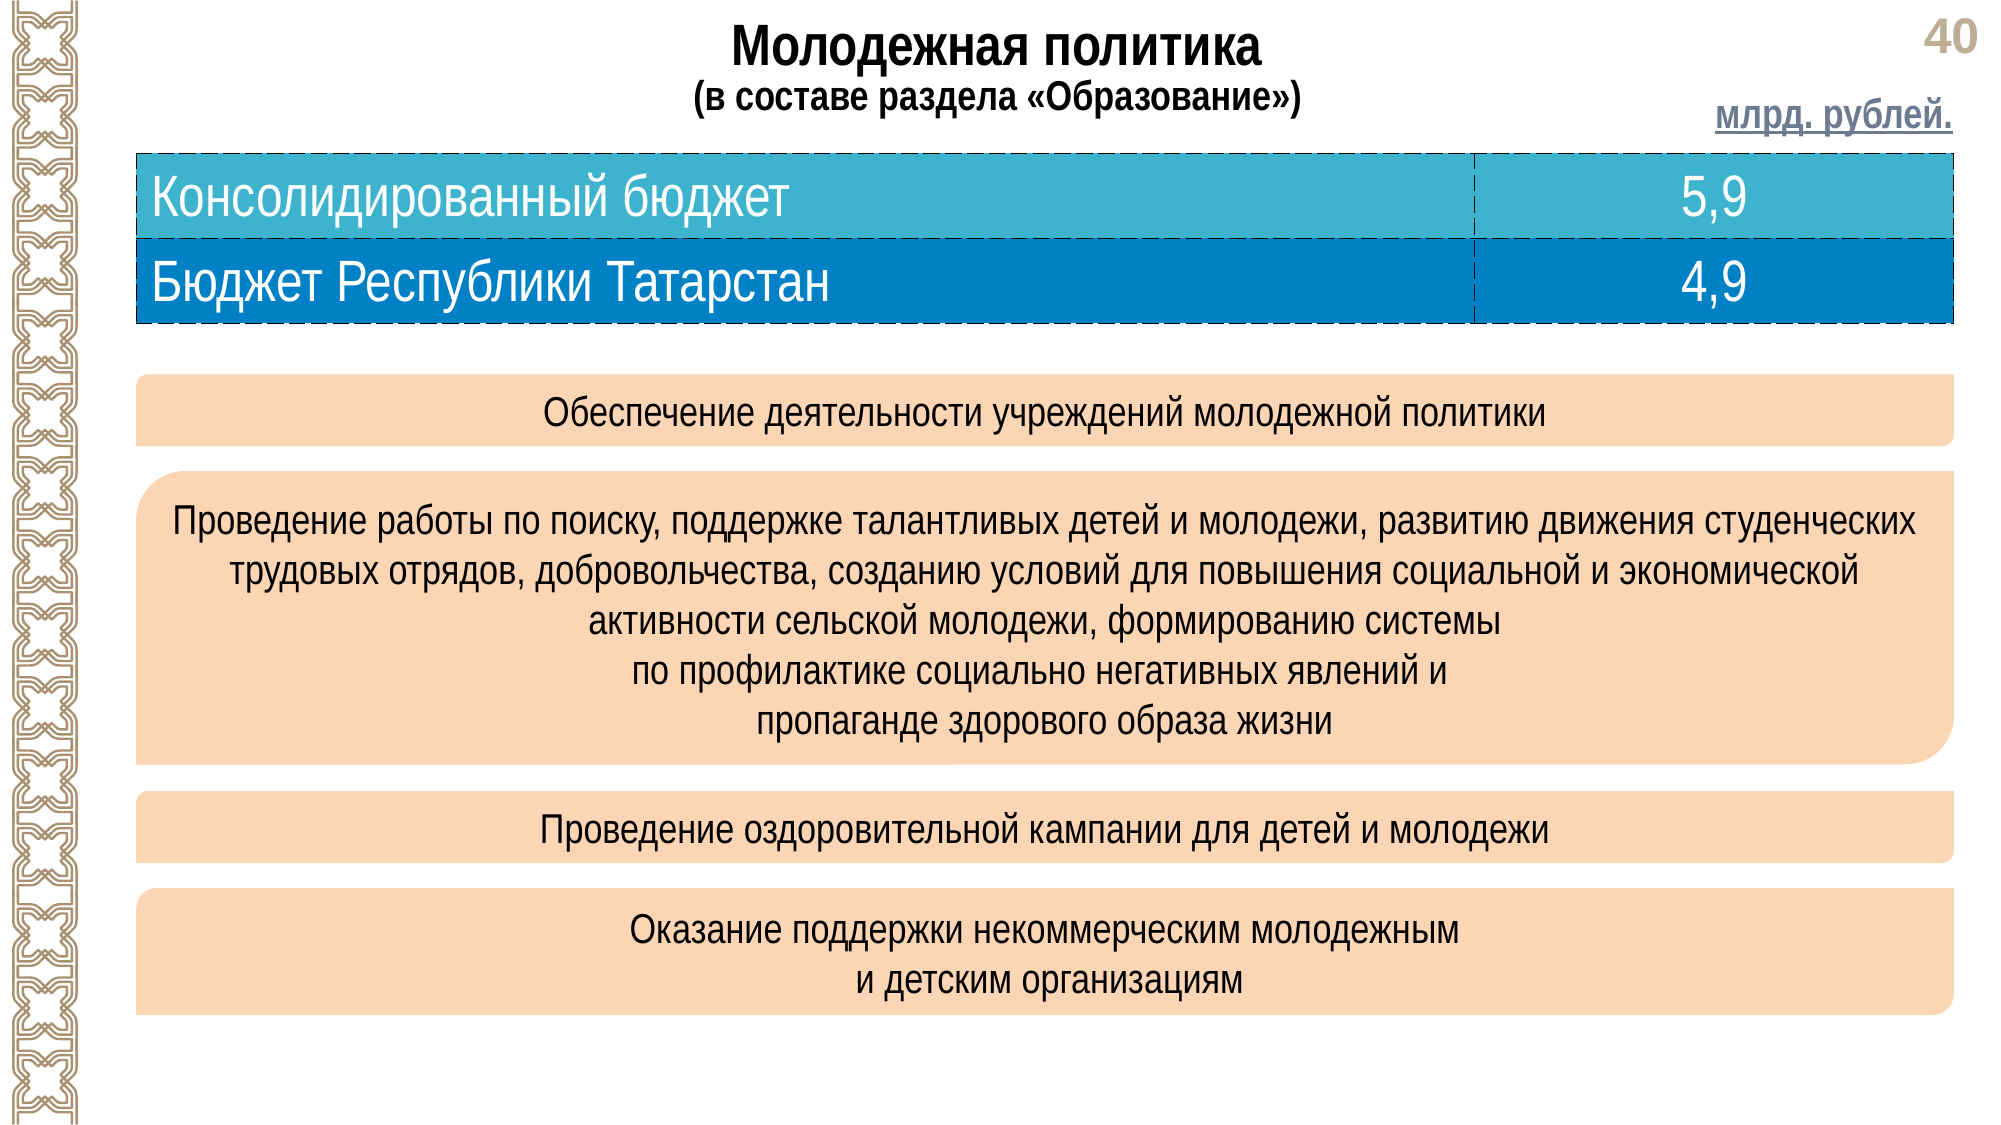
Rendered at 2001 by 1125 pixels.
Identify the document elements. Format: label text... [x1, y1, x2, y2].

text_box Оказание поддержки некоммерческим молодежным и детским организациям [135, 887, 1955, 1016]
text_box Проведение оздоровительной кампании для детей и молодежи [135, 790, 1955, 864]
text_box Проведение работы по поиску, поддержке талантливых детей и молодежи, развитию движения студенческих трудовых отрядов, добровольчества, созданию условий для повышения социальной и экономической активности сельской молодежи, формированию системы по профилактике социально негативных явлений и пропаганде здорового образа жизни [135, 470, 1955, 766]
list Молодежная политика [112, 7, 1882, 102]
table_header 5,9 [1475, 153, 1954, 238]
table_cell 4,9 [1475, 238, 1954, 323]
text_box (в составе раздела «Образование») [678, 61, 1317, 126]
table_header Консолидированный бюджет [136, 153, 1475, 238]
text_box Обеспечение деятельности учреждений молодежной политики [135, 373, 1955, 447]
table_cell Бюджет Республики Татарстан [136, 238, 1475, 323]
text_box млрд. рублей. [1659, 79, 1968, 142]
